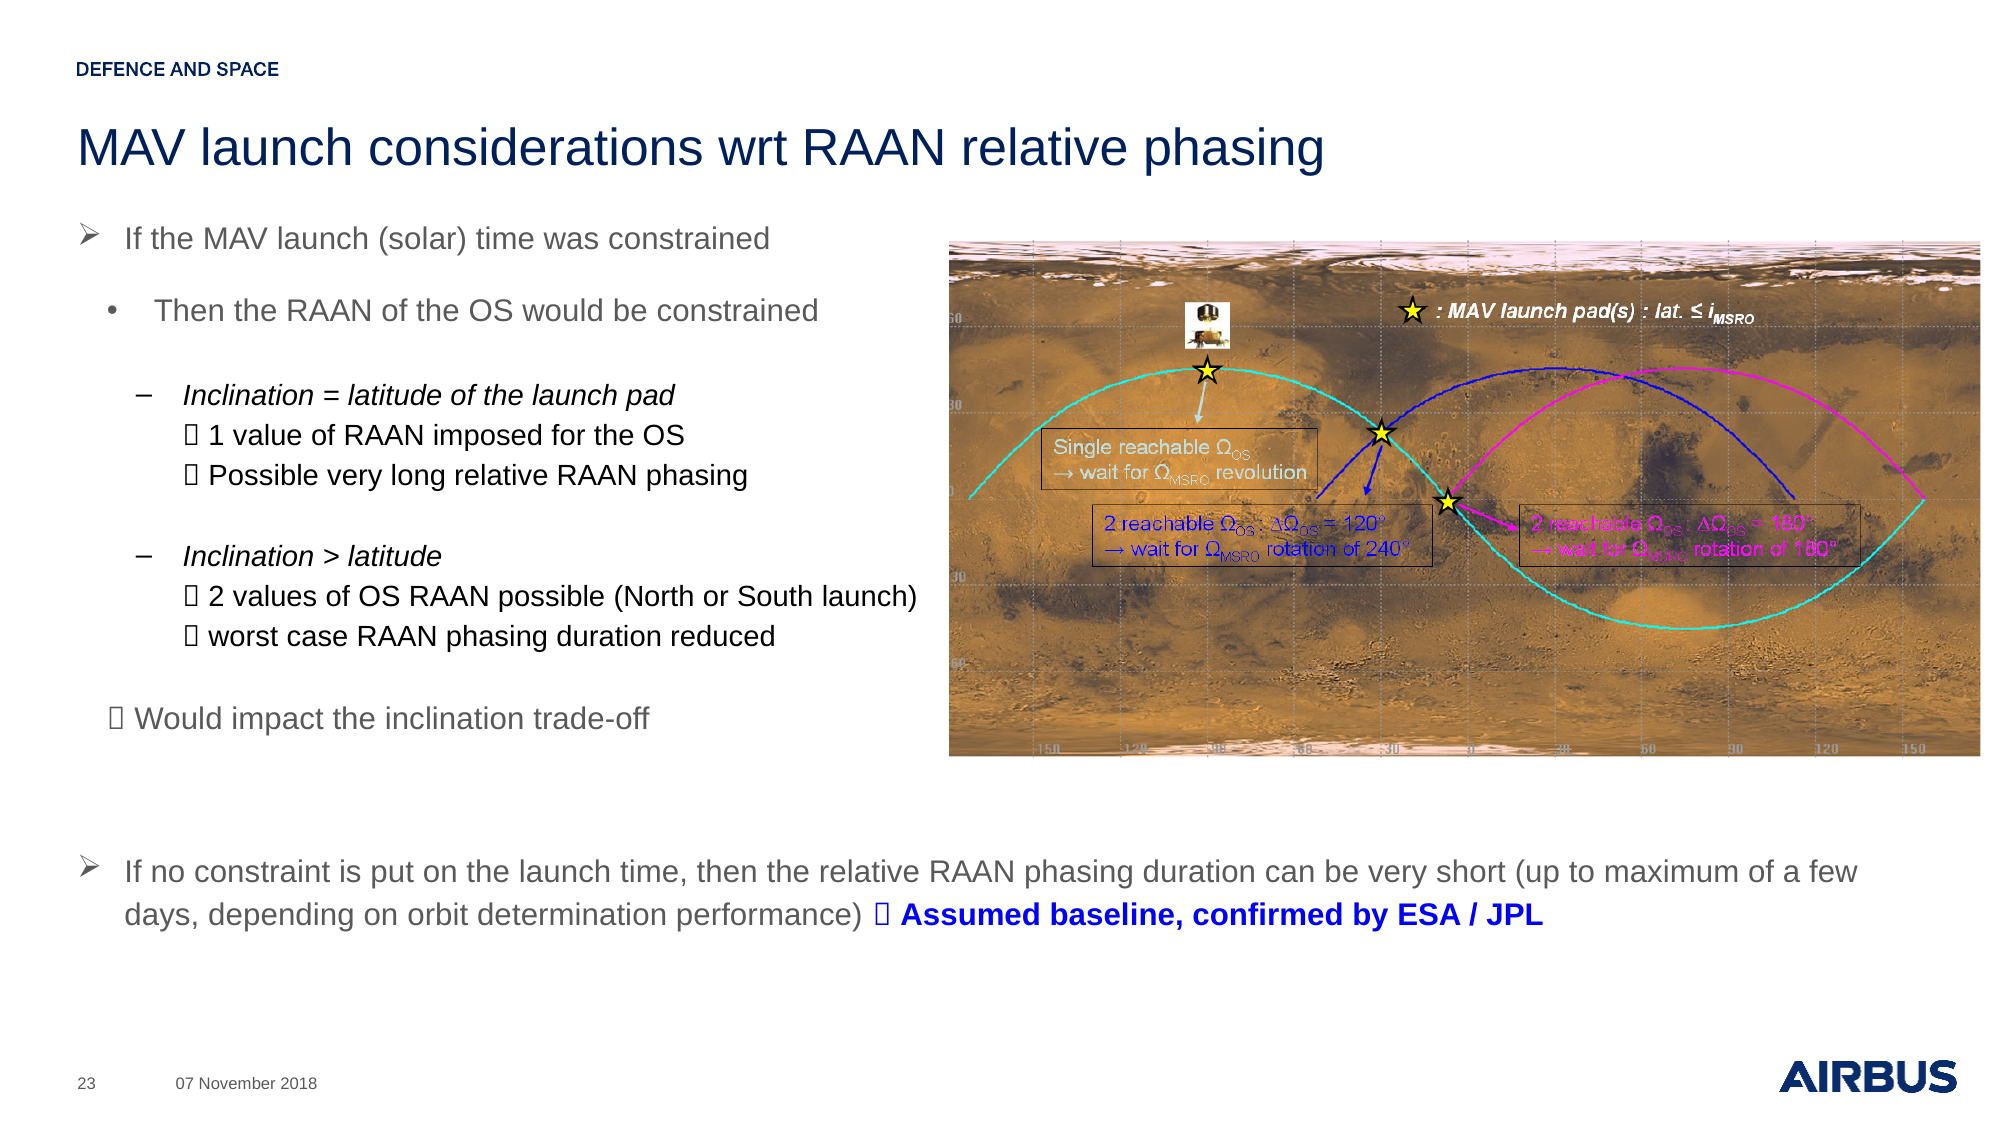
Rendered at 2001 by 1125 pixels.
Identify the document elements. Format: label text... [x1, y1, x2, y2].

list If no constraint is put on the launch time, then the relative RAAN phasing duration can be very short (up to maximum of a few days, depending on orbit determination performance)  Assumed baseline, confirmed by ESA / JPL [77, 846, 1910, 965]
slide_number 23 [77, 1057, 126, 1093]
picture [1776, 1057, 1959, 1095]
picture [948, 231, 1981, 765]
title MAV launch considerations wrt RAAN relative phasing [77, 107, 1923, 252]
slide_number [127, 1057, 318, 1093]
text_box If the MAV launch (solar) time was constrained Then the RAAN of the OS would be constrained Inclination = latitude of the launch pad  1 value of RAAN imposed for the OS  Possible very long relative RAAN phasing Inclination > latitude  2 values of OS RAAN possible (North or South launch)  worst case RAAN phasing duration reduced  Would impact the inclination trade-off [77, 213, 941, 846]
